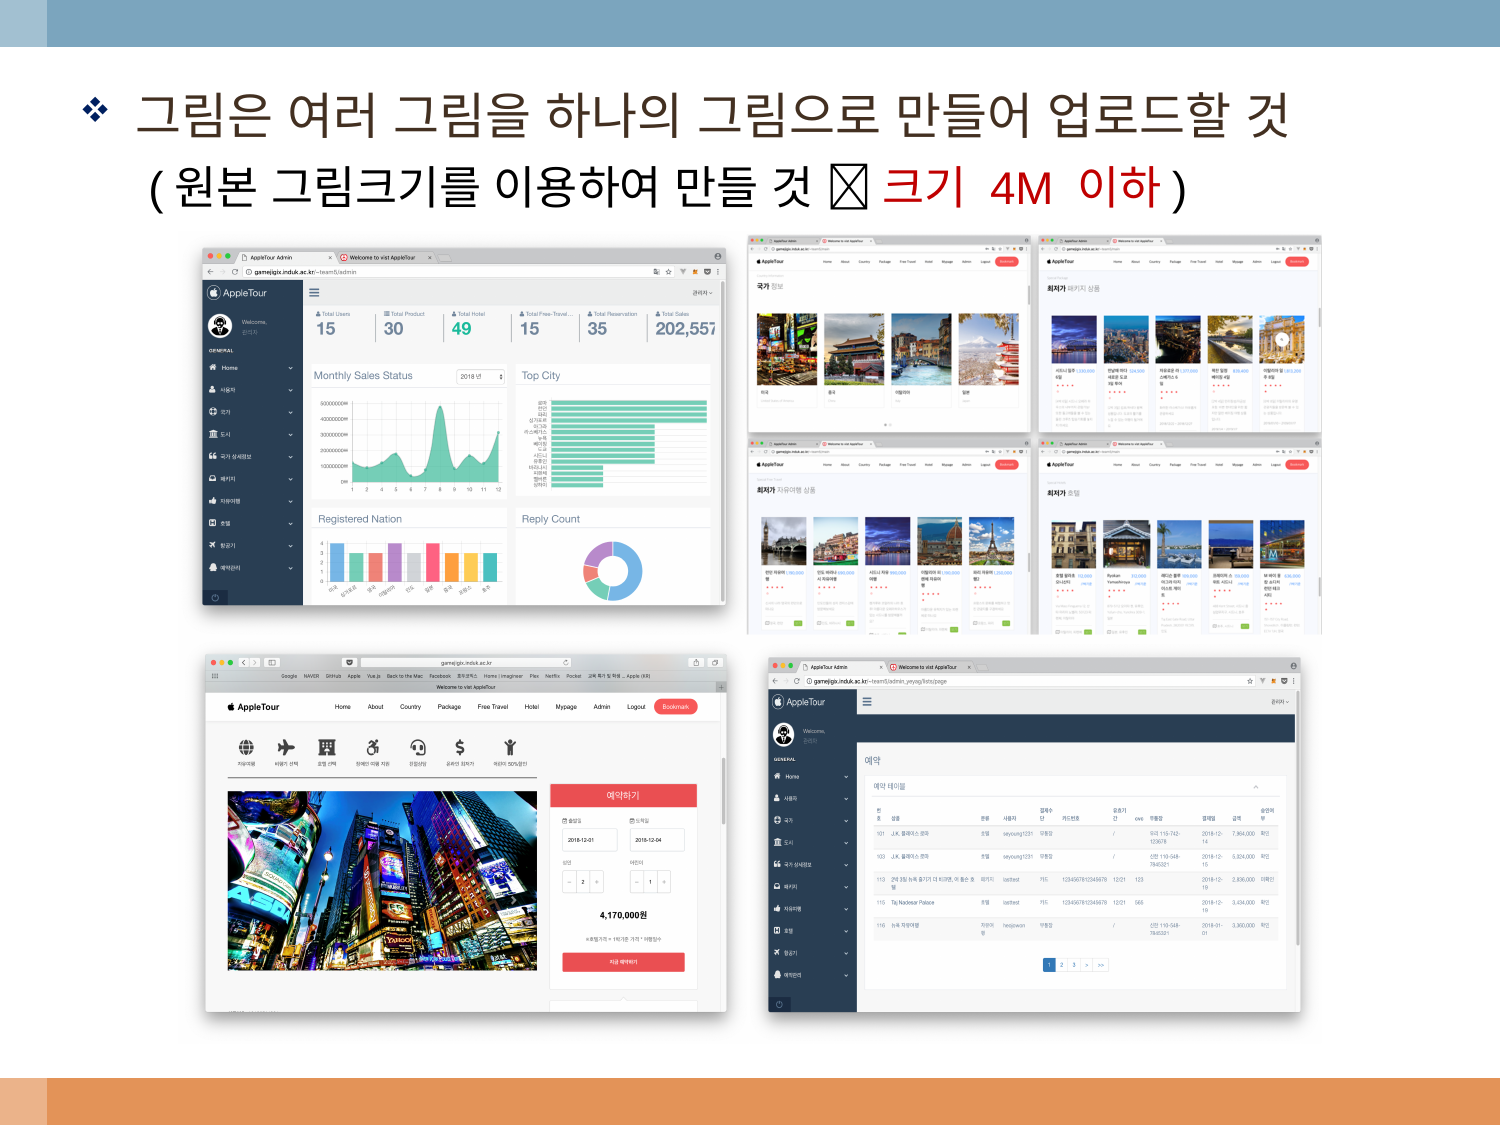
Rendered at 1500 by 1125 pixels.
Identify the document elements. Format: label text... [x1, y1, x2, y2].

picture [178, 231, 1322, 1044]
text_box 그림은 여러 그림을 하나의 그림으로 만들어 업로드할 것 (원본 그림크기를 이용하여 만들 것  크기 4M 이하) [64, 76, 1400, 228]
